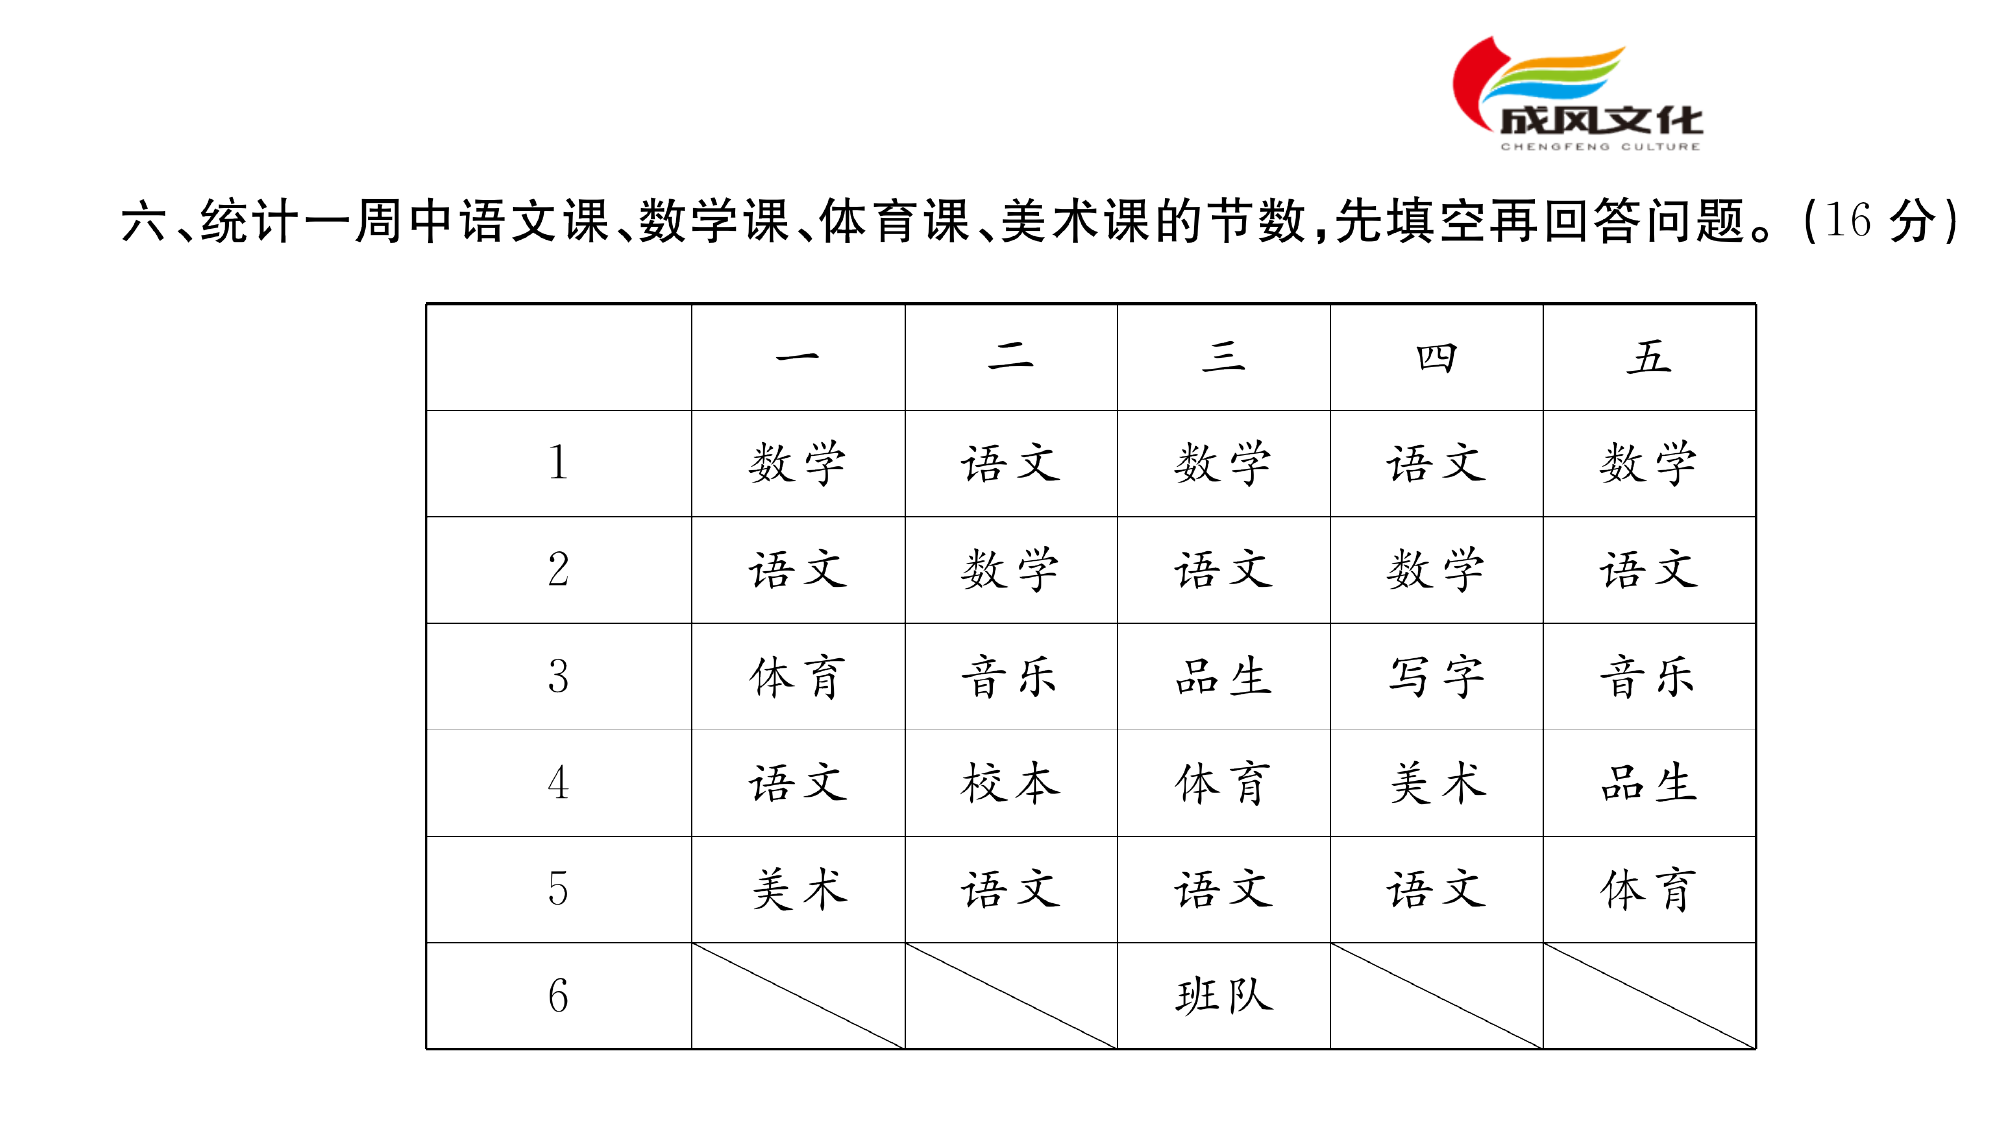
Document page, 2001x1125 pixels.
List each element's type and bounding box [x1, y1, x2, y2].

picture [118, 30, 2000, 1068]
